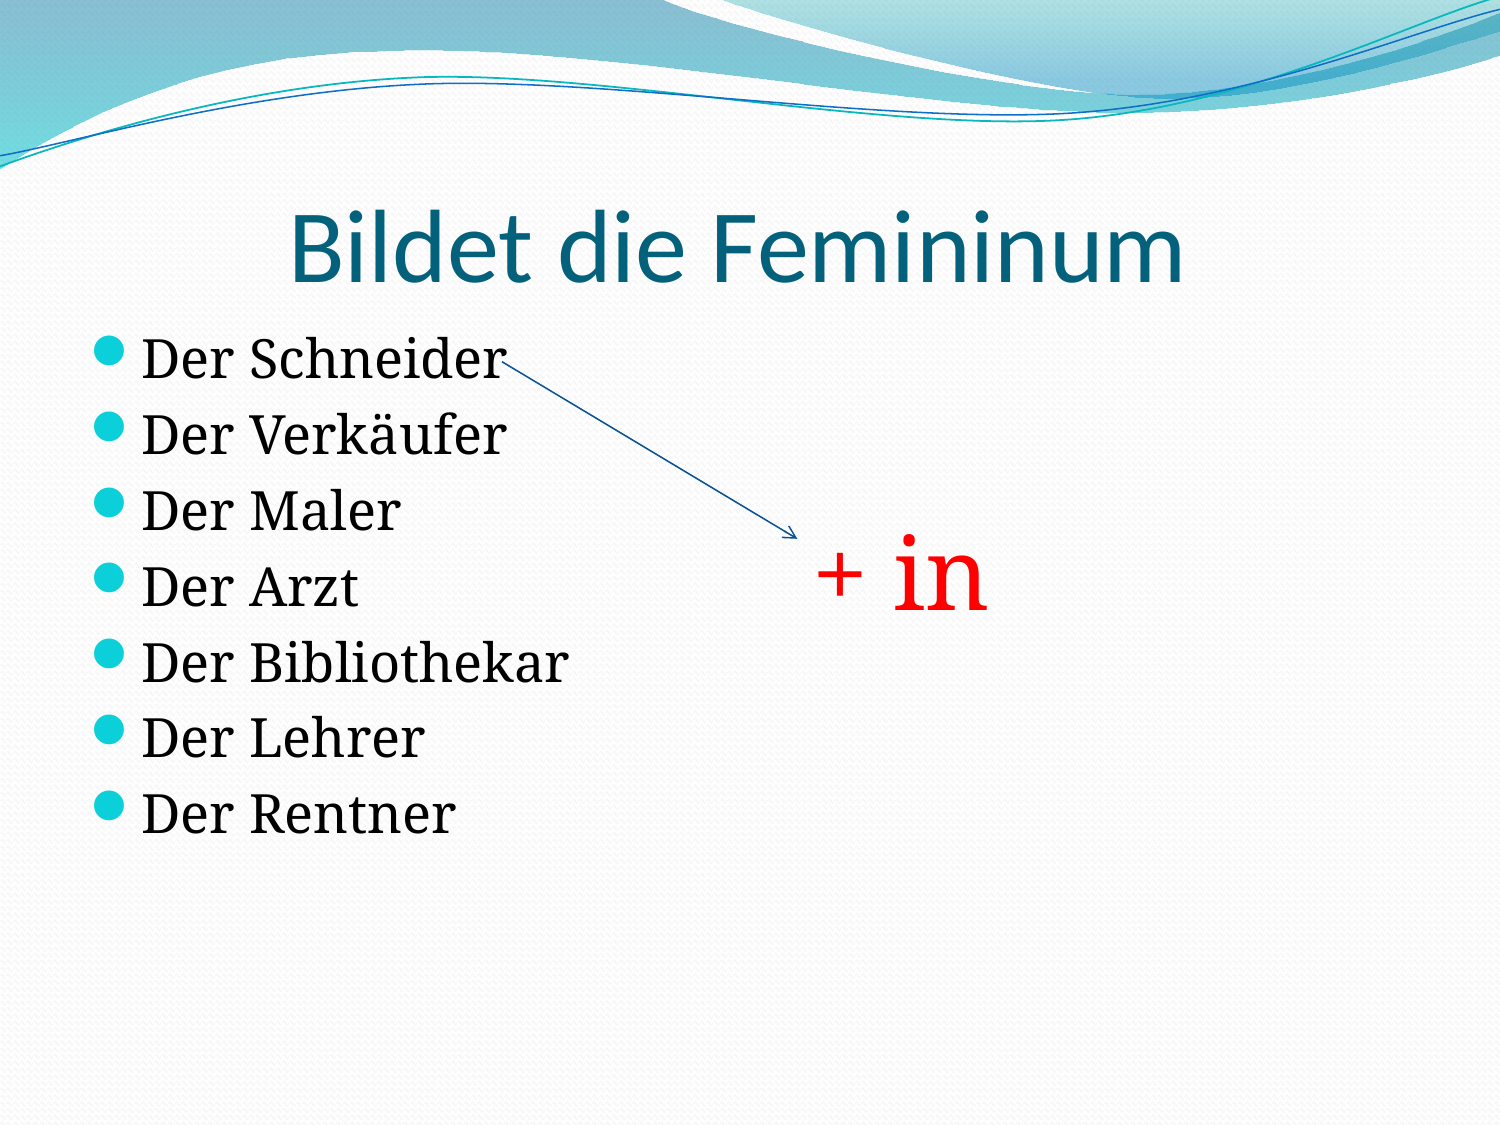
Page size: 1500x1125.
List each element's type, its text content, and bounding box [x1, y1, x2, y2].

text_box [501, 361, 798, 540]
list Der Schneider Der Verkäufer Der Maler Der Arzt Der Bibliothekar Der Lehrer Der Rentner [75, 317, 1425, 1038]
title Bildet die Femininum [75, 115, 1425, 303]
text_box + in [797, 503, 1258, 639]
